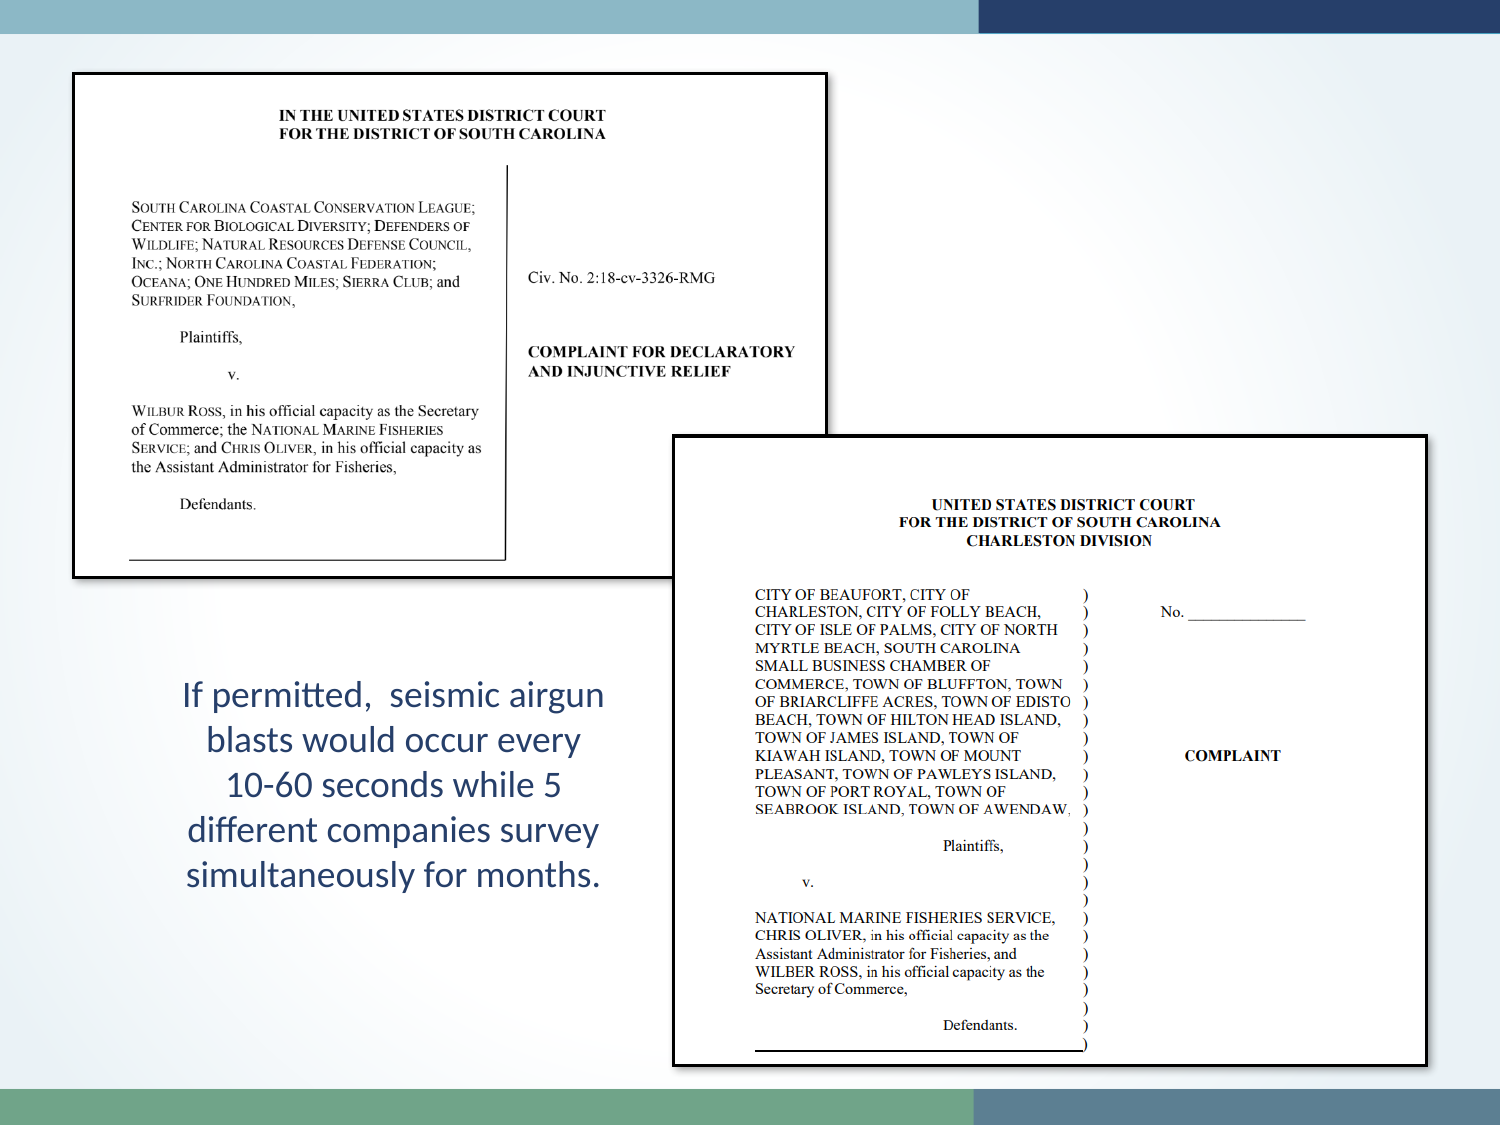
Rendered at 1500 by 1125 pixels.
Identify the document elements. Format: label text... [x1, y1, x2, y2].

text_box If permitted, seismic airgun blasts would occur every 10-60 seconds while 5 different companies survey simultaneously for months. [87, 662, 625, 903]
picture [0, 0, 1500, 1125]
